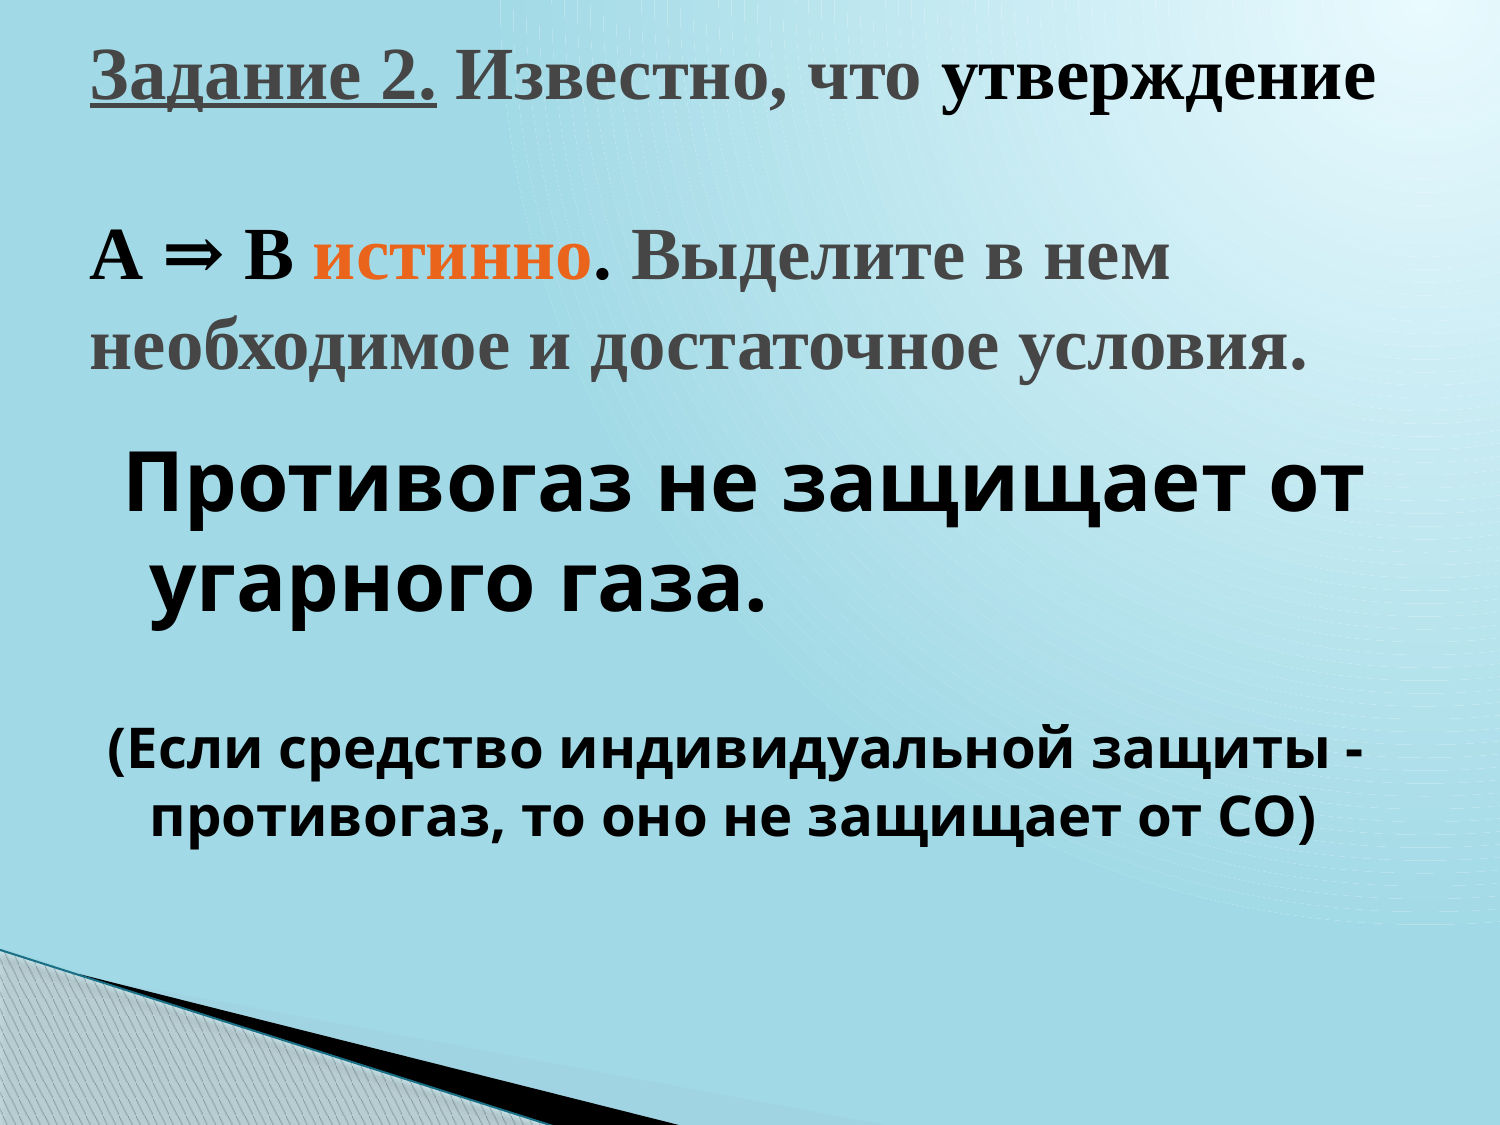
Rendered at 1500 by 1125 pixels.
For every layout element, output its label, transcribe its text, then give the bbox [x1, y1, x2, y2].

title Задание 2. Известно, что утверждение А ⇒ В истинно. Выделите в нем необходимое и достаточное условия. [75, 45, 1425, 364]
list Противогаз не защищает от угарного газа. (Если средство индивидуальной защиты - противогаз, то оно не защищает от СО) [75, 364, 1425, 986]
